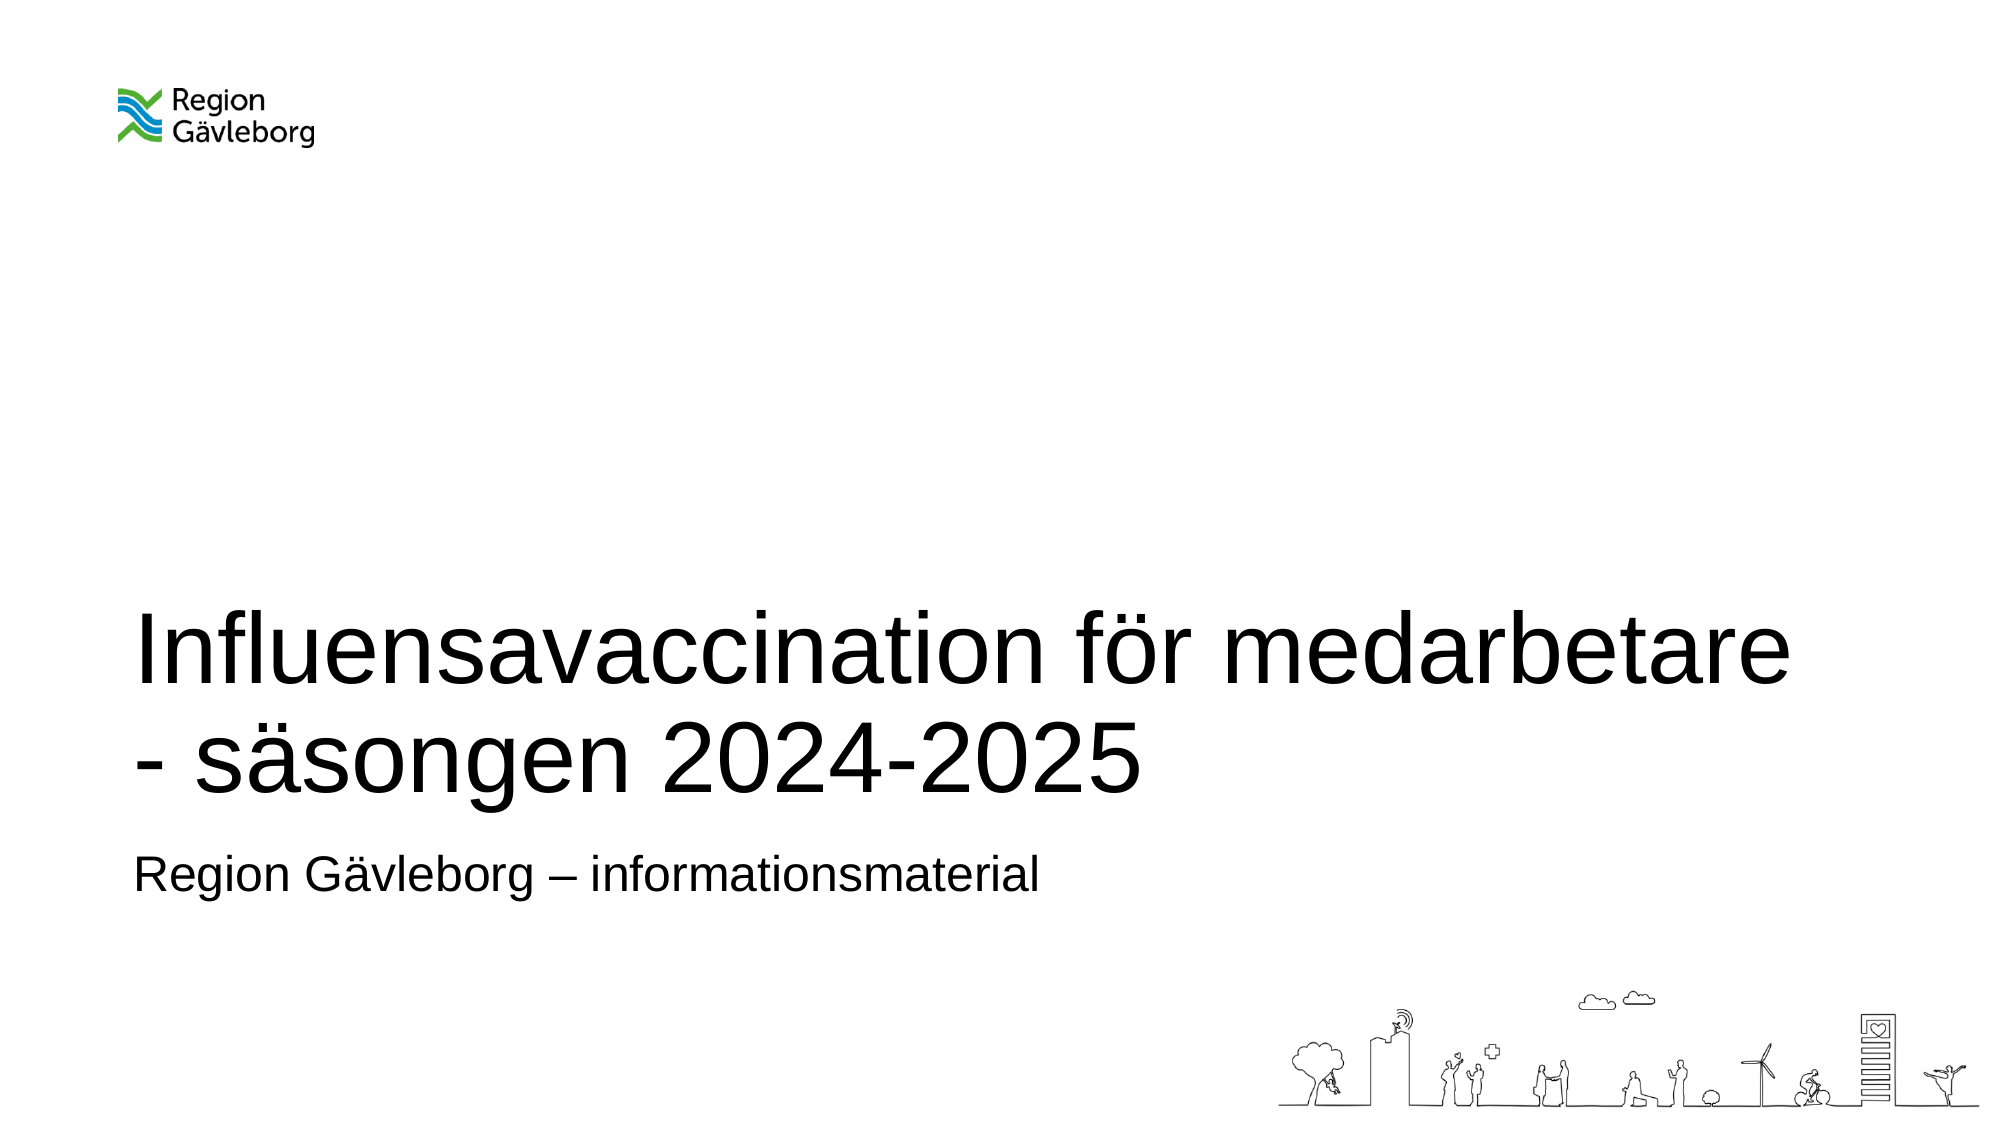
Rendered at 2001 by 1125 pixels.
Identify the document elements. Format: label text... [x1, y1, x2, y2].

title Influensavaccination för medarbetare - säsongen 2024-2025 [118, 586, 1890, 823]
picture [118, 88, 314, 148]
picture [1118, 940, 2001, 1125]
subtitle Region Gävleborg – informationsmaterial [118, 834, 1890, 953]
picture [142, 117, 152, 126]
